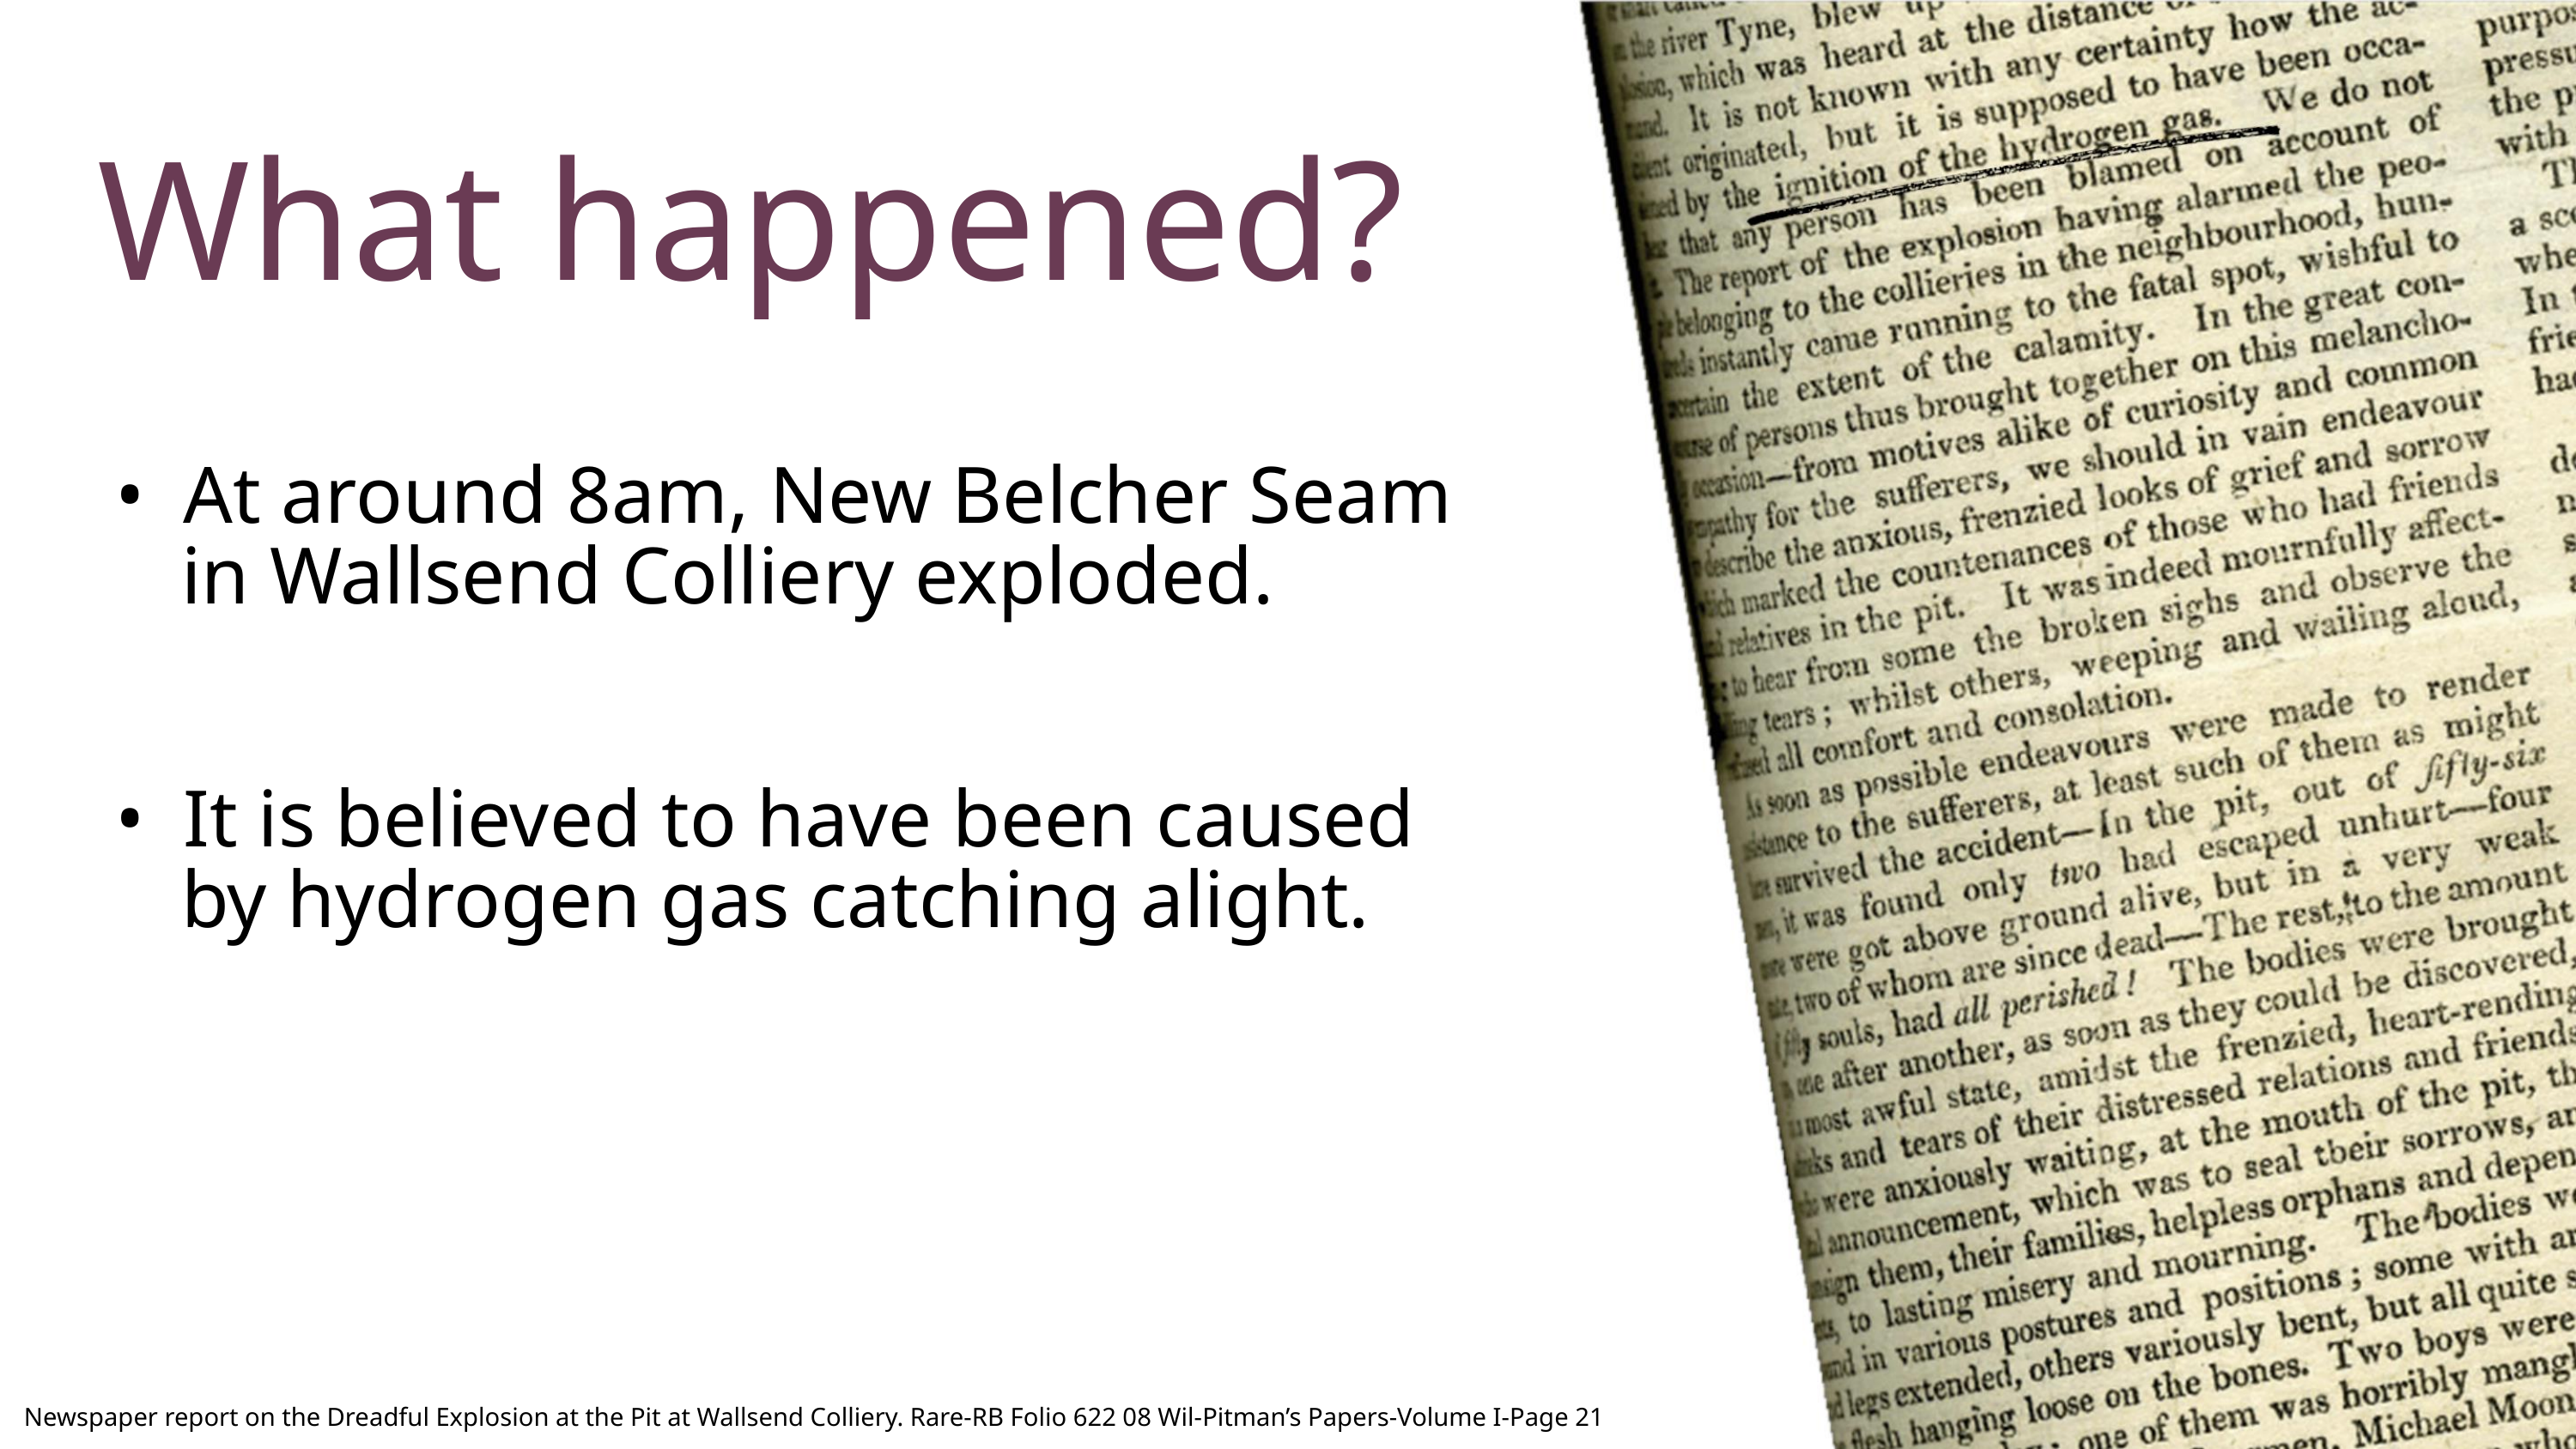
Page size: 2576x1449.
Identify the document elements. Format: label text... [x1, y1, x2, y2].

text_box [0, 0, 2576, 1449]
text_box by hydrogen gas catching alight. [181, 852, 1392, 943]
text_box • At around 8am, New Belcher Seam [115, 446, 1483, 539]
text_box What happened? [97, 120, 1503, 313]
text_box • It is believed to have been caused [115, 771, 1447, 863]
text_box Newspaper report on the Dreadful Explosion at the Pit at Wallsend Colliery. Rare-RB Folio 622 08 Wil-Pitman’s Papers-Volume I-Page 21 [23, 1402, 1650, 1432]
text_box in Wallsend Colliery exploded. [181, 528, 1319, 620]
